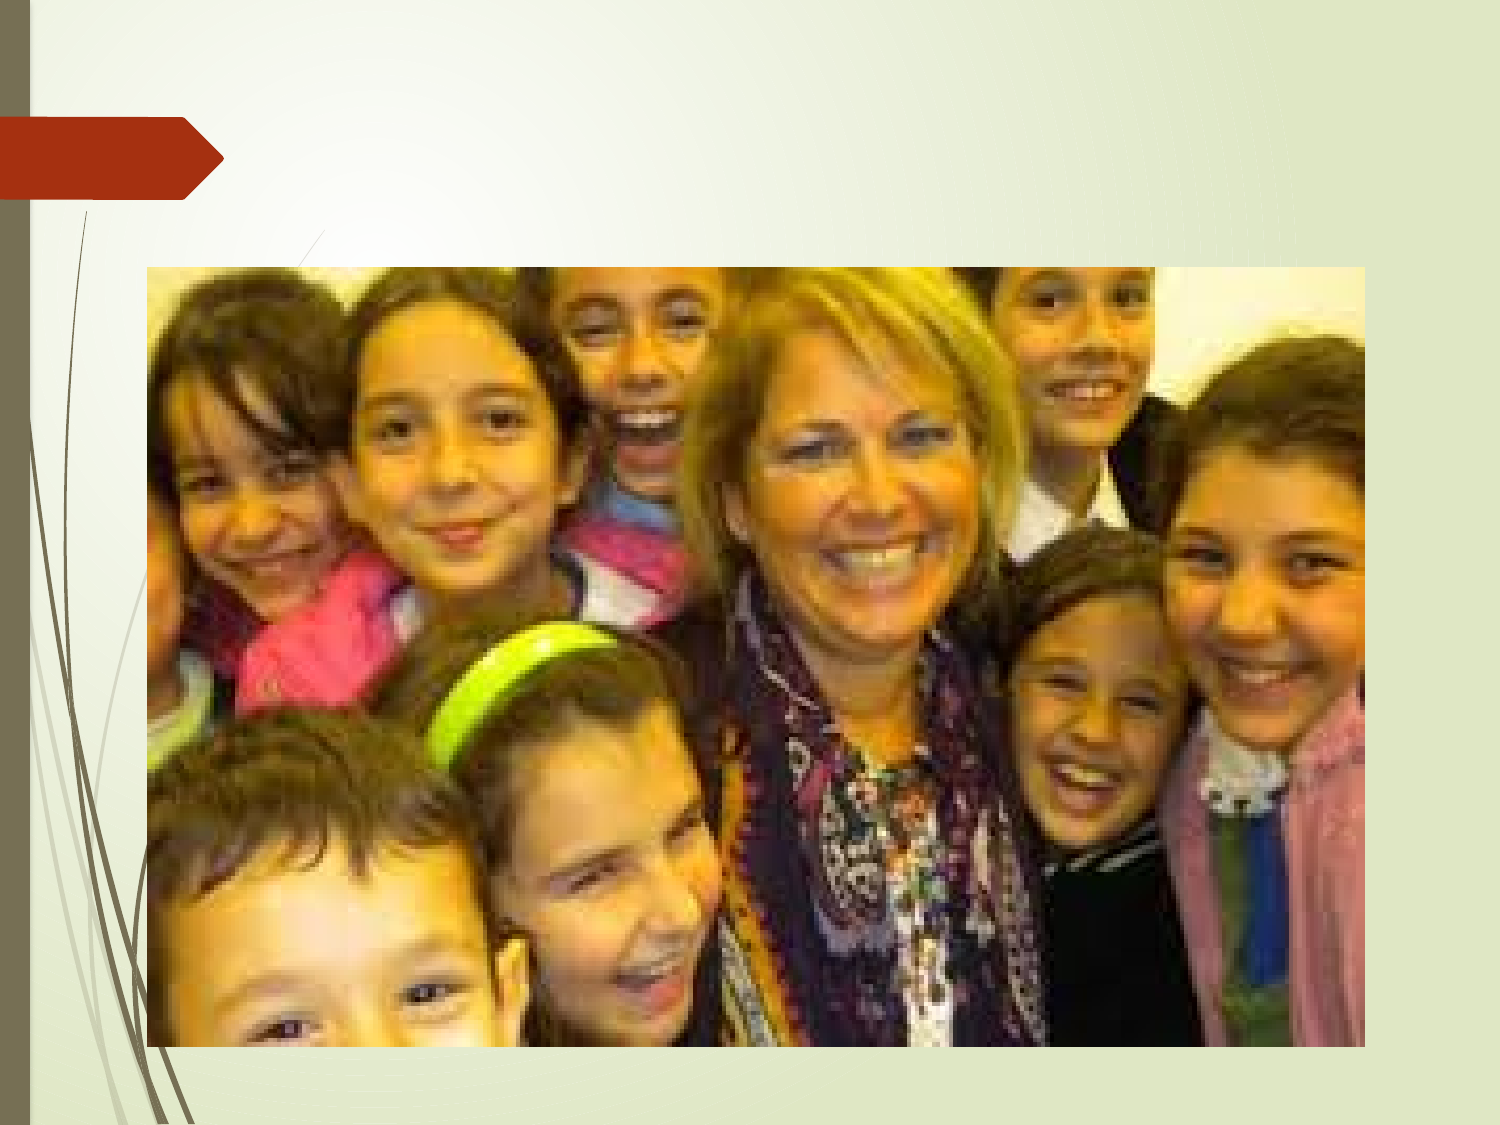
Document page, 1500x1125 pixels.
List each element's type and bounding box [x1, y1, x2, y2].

picture [147, 266, 1365, 1047]
